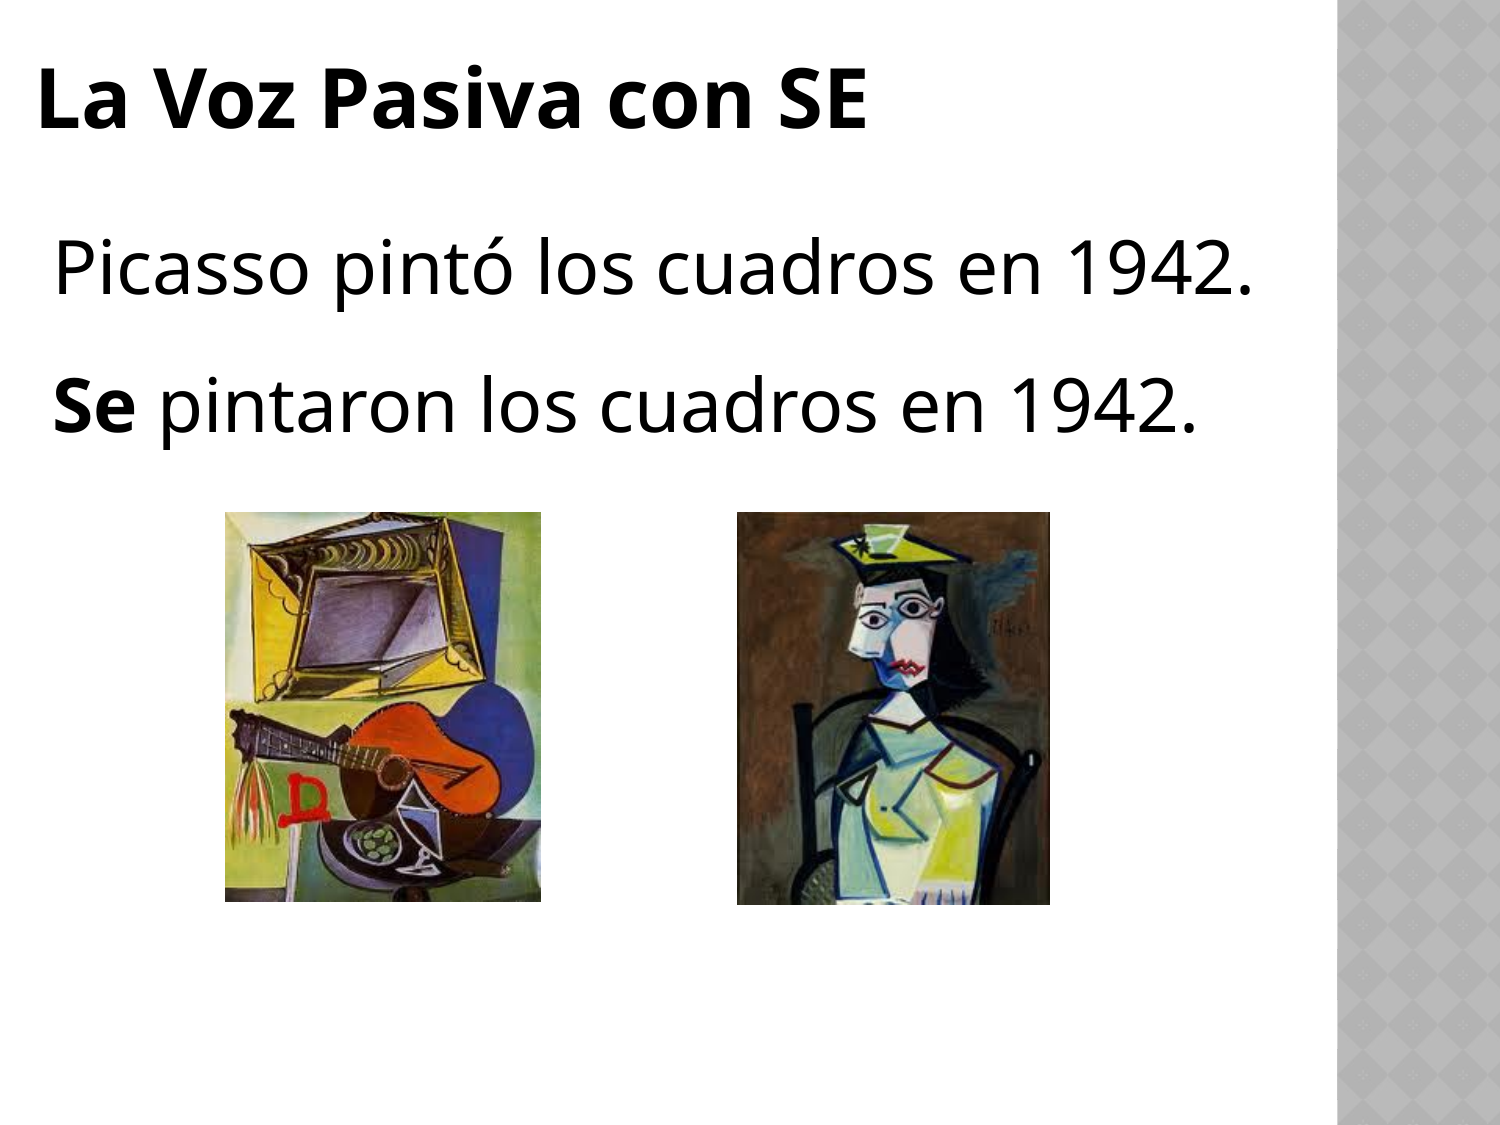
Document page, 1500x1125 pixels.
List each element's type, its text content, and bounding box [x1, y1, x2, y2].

picture [224, 511, 542, 902]
text_box Se pintaron los cuadros en 1942. [37, 349, 1463, 455]
text_box Picasso pintó los cuadros en 1942. [37, 212, 1463, 318]
picture [736, 512, 1051, 906]
text_box La Voz Pasiva con SE [0, 37, 1450, 553]
